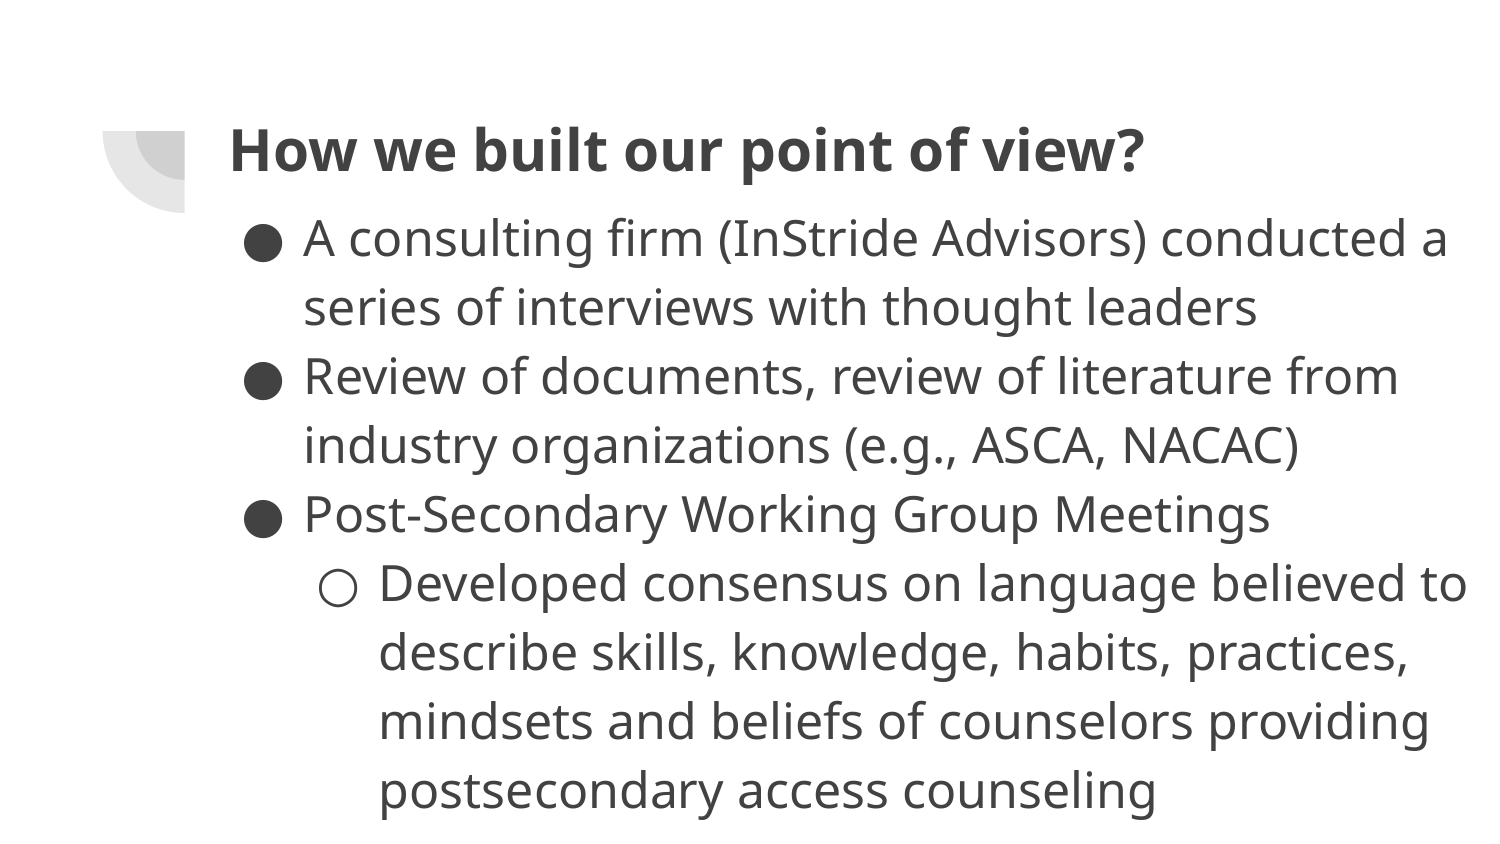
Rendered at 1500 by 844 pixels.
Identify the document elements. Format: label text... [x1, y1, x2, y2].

list A consulting firm (InStride Advisors) conducted a series of interviews with thought leaders Review of documents, review of literature from industry organizations (e.g., ASCA, NACAC) Post-Secondary Working Group Meetings Developed consensus on language believed to describe skills, knowledge, habits, practices, mindsets and beliefs of counselors providing postsecondary access counseling [213, 182, 1489, 600]
title How we built our point of view? [213, 98, 1368, 182]
